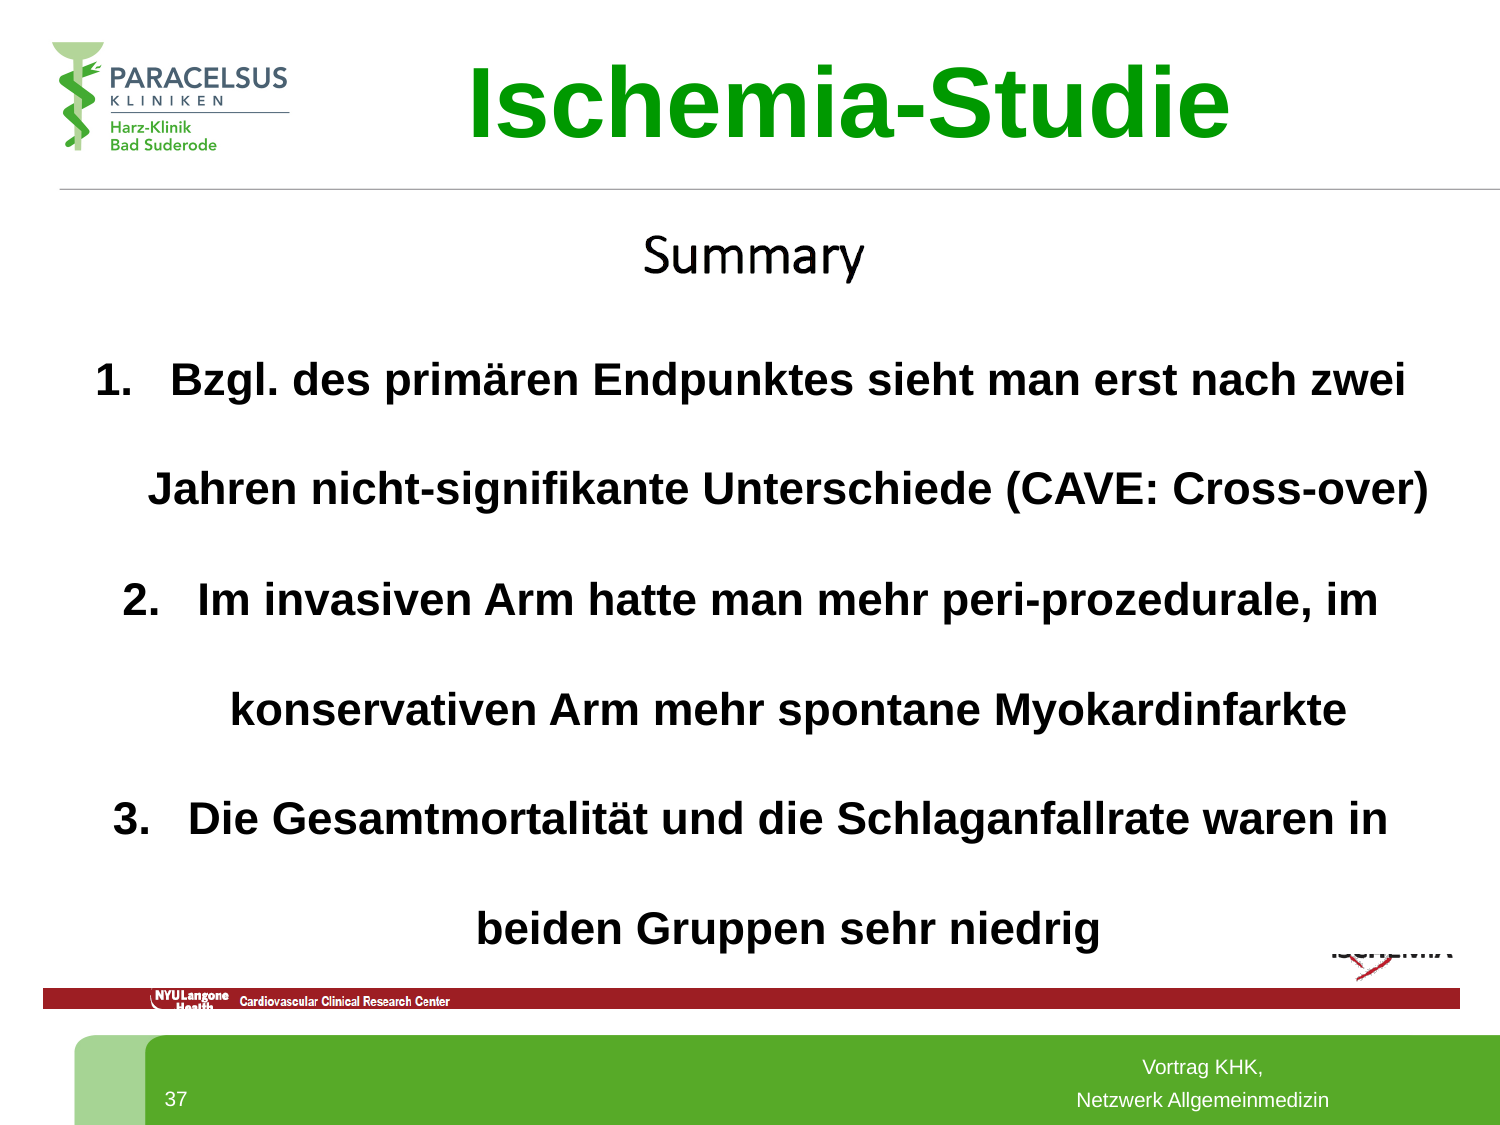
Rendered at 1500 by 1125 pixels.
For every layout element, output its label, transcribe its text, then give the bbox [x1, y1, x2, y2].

picture [0, 0, 1500, 1125]
text_box [112, 32, 1390, 209]
text_box Ischemia-Studie [276, 30, 1424, 165]
